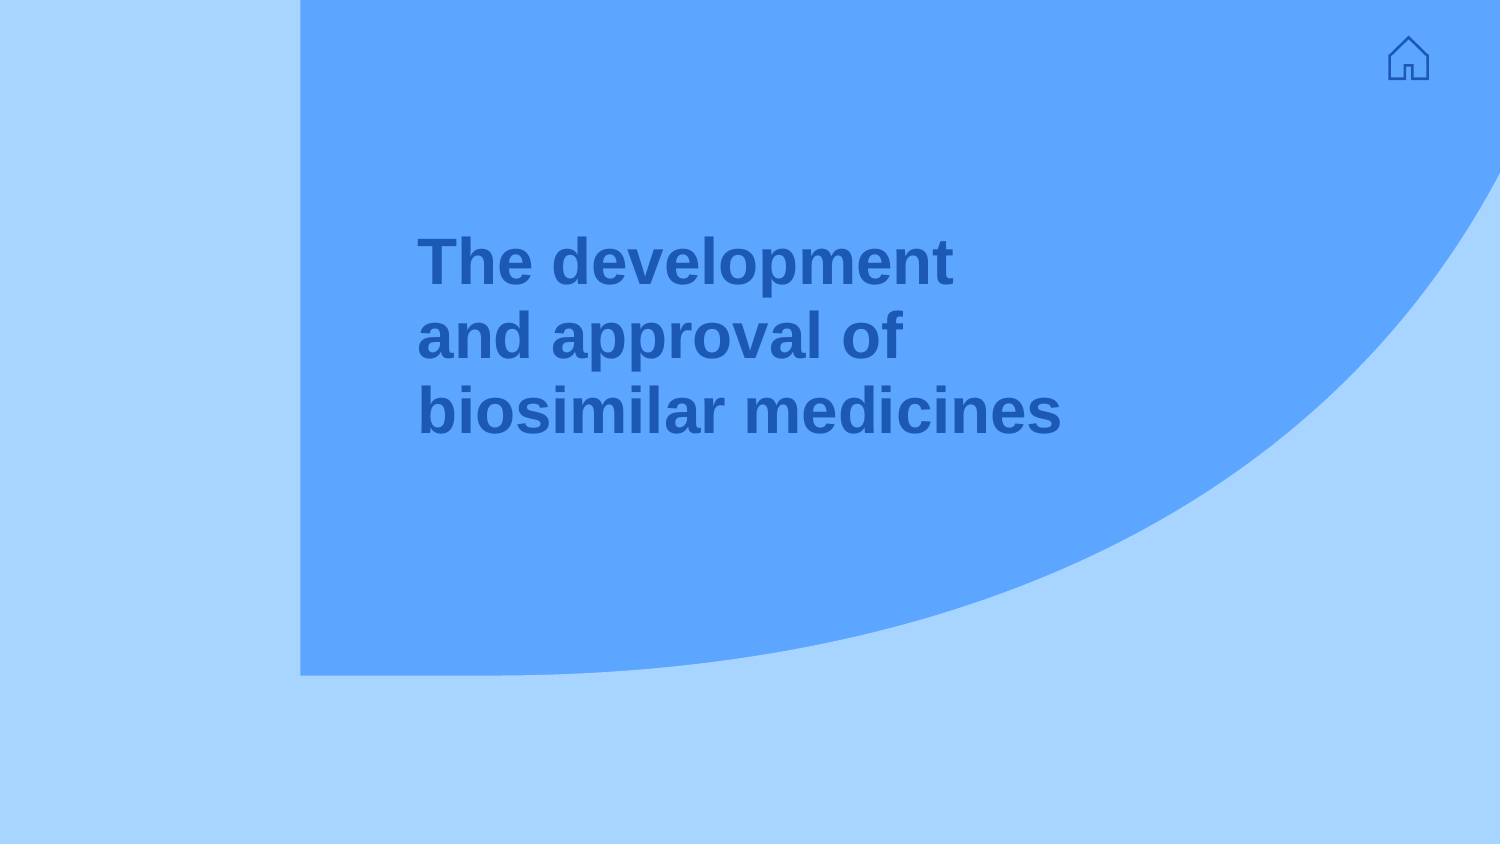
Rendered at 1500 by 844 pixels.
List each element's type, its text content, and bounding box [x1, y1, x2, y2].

text_box 55 biosimilars approved by EMA1 [705, 398, 724, 432]
text_box 55 biosimilars approved by EMA1 [667, 398, 700, 433]
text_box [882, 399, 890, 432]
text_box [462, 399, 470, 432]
text_box 55 biosimilars approved by EMA1 [459, 323, 489, 357]
text_box 55 biosimilars approved by EMA1 [496, 311, 528, 358]
text_box 55 biosimilars approved by EMA1 [1030, 398, 1059, 433]
text_box 55 biosimilars approved by EMA1 [574, 398, 623, 432]
text_box 55 biosimilars approved by EMA1 [844, 323, 878, 358]
text_box 55 biosimilars approved by EMA1 [804, 398, 835, 433]
text_box 55 biosimilars approved by EMA1 [519, 398, 548, 433]
text_box 55 biosimilars approved by EMA1 [420, 323, 453, 358]
text_box 55 biosimilars approved by EMA1 [772, 323, 805, 358]
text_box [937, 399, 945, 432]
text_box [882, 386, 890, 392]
text_box 55 biosimilars approved by EMA1 [672, 323, 691, 357]
text_box 55 biosimilars approved by EMA1 [841, 386, 873, 433]
text_box 55 biosimilars approved by EMA1 [695, 323, 729, 358]
title The development and approval of biosimilar medicines [417, 224, 1257, 294]
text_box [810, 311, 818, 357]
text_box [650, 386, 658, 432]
text_box 55 biosimilars approved by EMA1 [955, 398, 985, 432]
text_box 55 biosimilars approved by EMA1 [422, 386, 454, 433]
text_box 55 biosimilars approved by EMA1 [592, 323, 624, 371]
text_box 55 biosimilars approved by EMA1 [748, 398, 797, 432]
text_box 55 biosimilars approved by EMA1 [883, 311, 902, 357]
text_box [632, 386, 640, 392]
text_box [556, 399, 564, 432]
text_box 55 biosimilars approved by EMA1 [899, 398, 930, 433]
text_box 55 biosimilars approved by EMA1 [993, 398, 1024, 433]
text_box 55 biosimilars approved by EMA1 [554, 323, 587, 358]
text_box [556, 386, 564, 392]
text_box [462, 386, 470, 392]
text_box 55 biosimilars approved by EMA1 [478, 398, 512, 433]
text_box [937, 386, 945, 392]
text_box 55 biosimilars approved by EMA1 [734, 324, 767, 357]
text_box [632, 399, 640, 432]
text_box 55 biosimilars approved by EMA1 [632, 323, 664, 371]
